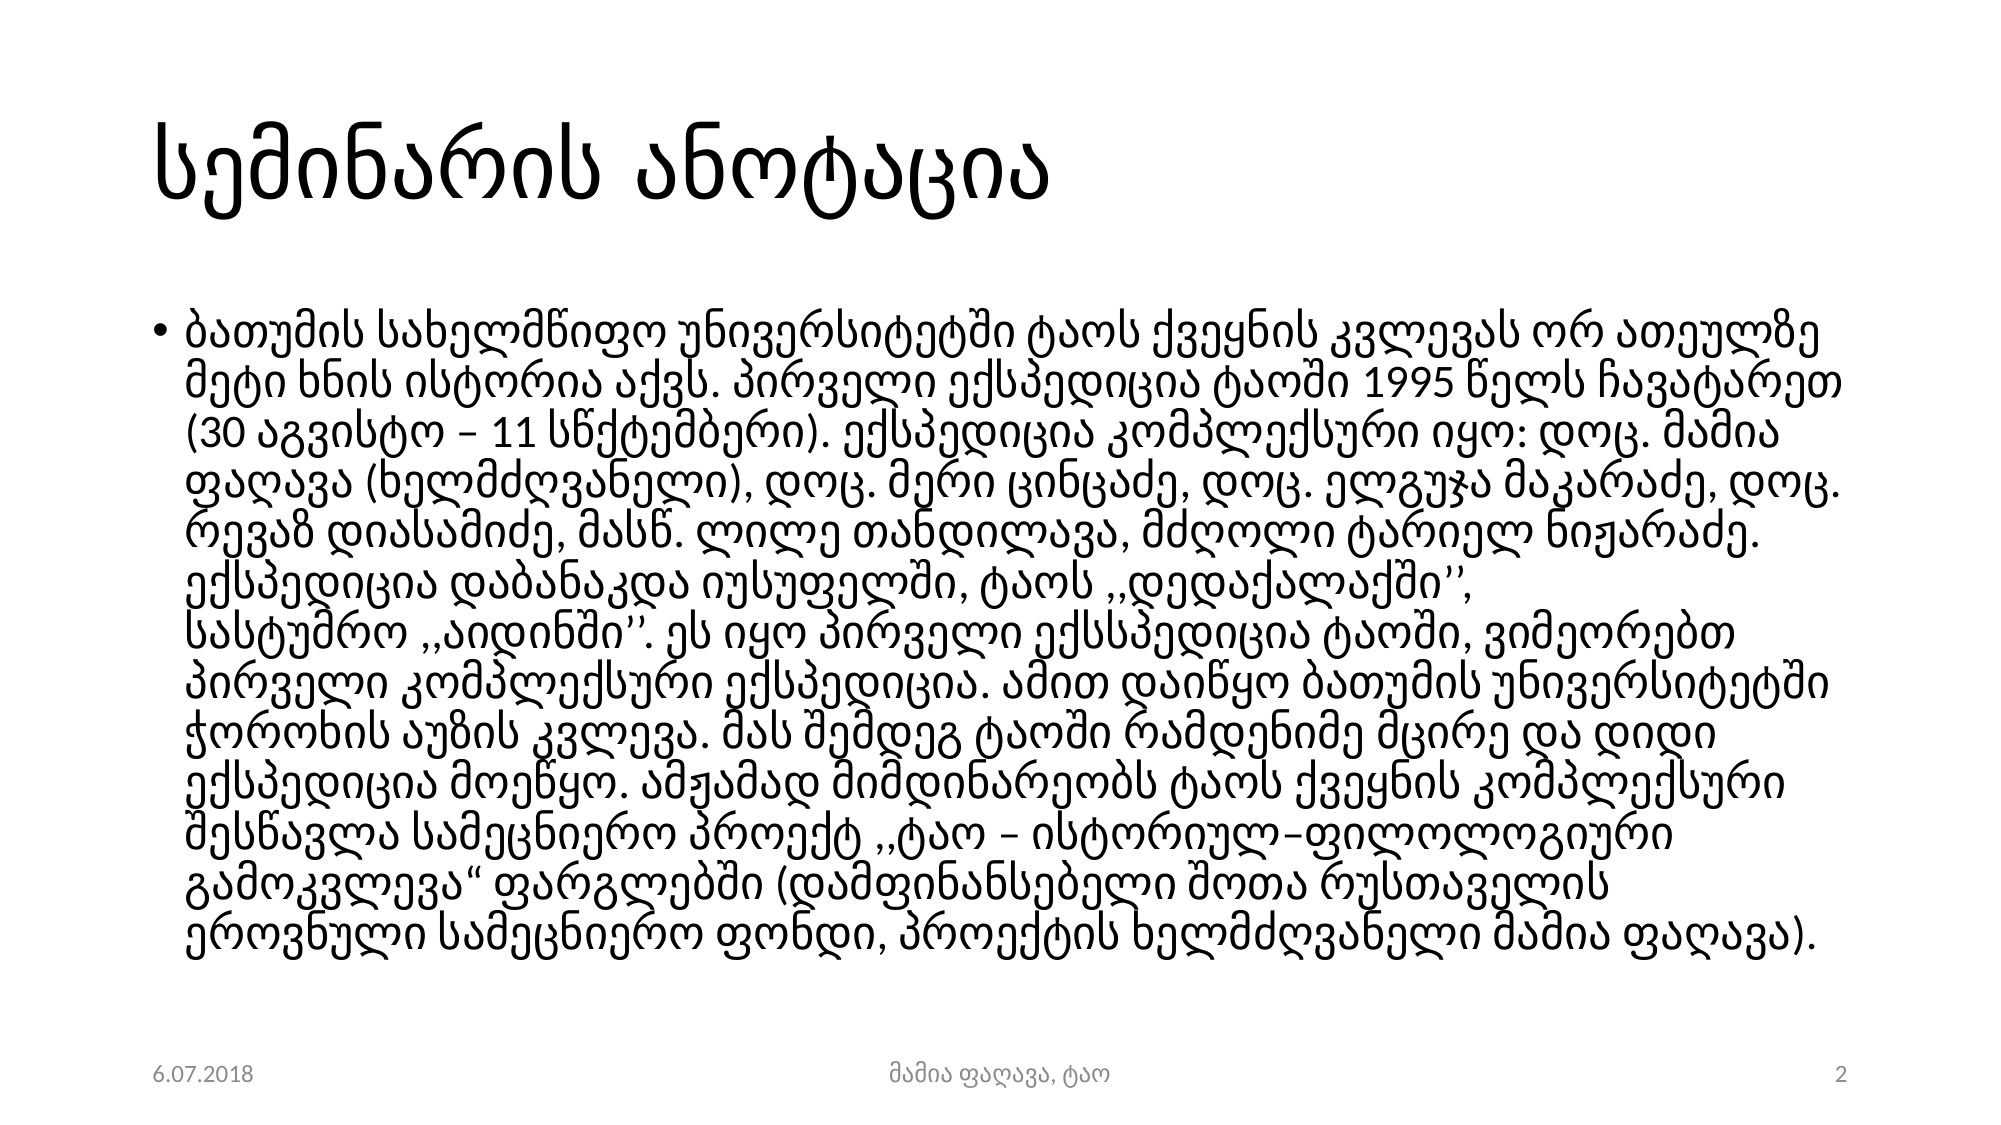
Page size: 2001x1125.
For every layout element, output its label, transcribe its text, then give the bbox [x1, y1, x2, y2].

footer მამია ფაღავა, ტაო [662, 1042, 1338, 1103]
slide_number 2 [1412, 1042, 1863, 1103]
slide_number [137, 1042, 588, 1103]
title სემინარის ანოტაცია [137, 59, 1863, 278]
list ბათუმის სახელმწიფო უნივერსიტეტში ტაოს ქვეყნის კვლევას ორ ათეულზე მეტი ხნის ისტორია აქვს. პირველი ექსპედიცია ტაოში 1995 წელს ჩავატარეთ (30 აგვისტო – 11 სწქტემბერი). ექსპედიცია კომპლექსური იყო: დოც. მამია ფაღავა (ხელმძღვანელი), დოც. მერი ცინცაძე, დოც. ელგუჯა მაკარაძე, დოც. რევაზ დიასამიძე, მასწ. ლილე თანდილავა, მძღოლი ტარიელ ნიჟარაძე. ექსპედიცია დაბანაკდა იუსუფელში, ტაოს ,,დედაქალაქში’’, სასტუმრო ,,აიდინში’’. ეს იყო პირველი ექსსპედიცია ტაოში, ვიმეორებთ პირველი კომპლექსური ექსპედიცია. ამით დაიწყო ბათუმის უნივერსიტეტში ჭოროხის აუზის კვლევა. მას შემდეგ ტაოში რამდენიმე მცირე და დიდი ექსპედიცია მოეწყო. ამჟამად მიმდინარეობს ტაოს ქვეყნის კომპლექსური შესწავლა სამეცნიერო პროექტ ,,ტაო – ისტორიულ–ფილოლოგიური გამოკვლევა“ ფარგლებში (დამფინანსებელი შოთა რუსთაველის ეროვნული სამეცნიერო ფონდი, პროექტის ხელმძღვანელი მამია ფაღავა). [137, 299, 1863, 1014]
